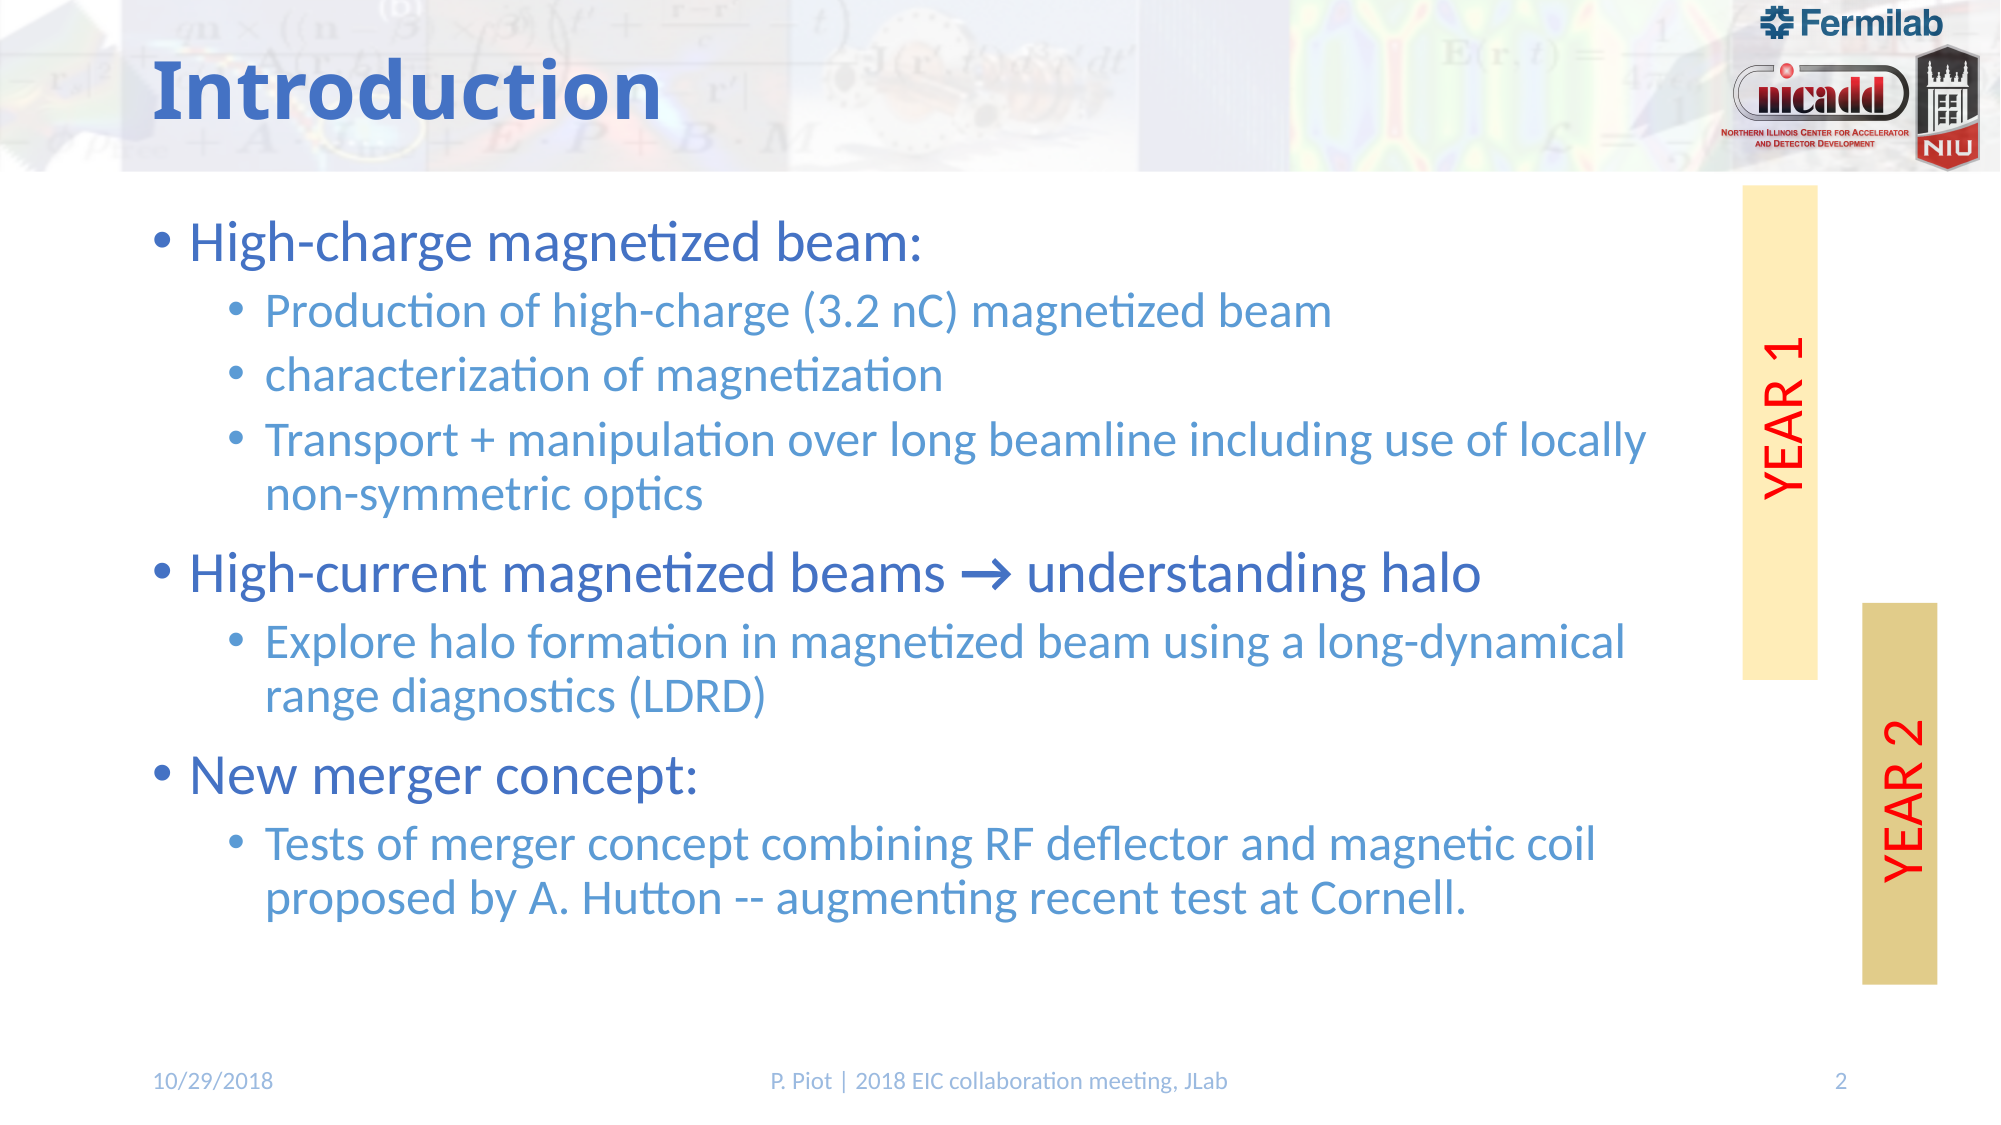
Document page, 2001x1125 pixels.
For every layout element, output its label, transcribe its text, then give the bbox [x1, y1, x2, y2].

footer P. Piot | 2018 EIC collaboration meeting, JLab [662, 1050, 1338, 1110]
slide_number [137, 1050, 588, 1110]
text_box YEAR 2 [1857, 689, 1942, 898]
list High-charge magnetized beam: Production of high-charge (3.2 nC) magnetized beam characterization of magnetization Transport + manipulation over long beamline including use of locally non-symmetric optics High-current magnetized beams → understanding halo Explore halo formation in magnetized beam using a long-dynamical range diagnostics (LDRD) New merger concept: Tests of merger concept combining RF deflector and magnetic coil proposed by A. Hutton -- augmenting recent test at Cornell. [137, 203, 1743, 1028]
text_box [1861, 602, 1938, 689]
text_box YEAR 1 [1737, 267, 1822, 516]
text_box [1861, 898, 1938, 986]
text_box [1742, 184, 1819, 267]
slide_number 2 [1412, 1050, 1863, 1110]
title Introduction [137, 42, 1863, 146]
picture [1714, 0, 1981, 174]
text_box [1742, 516, 1819, 681]
